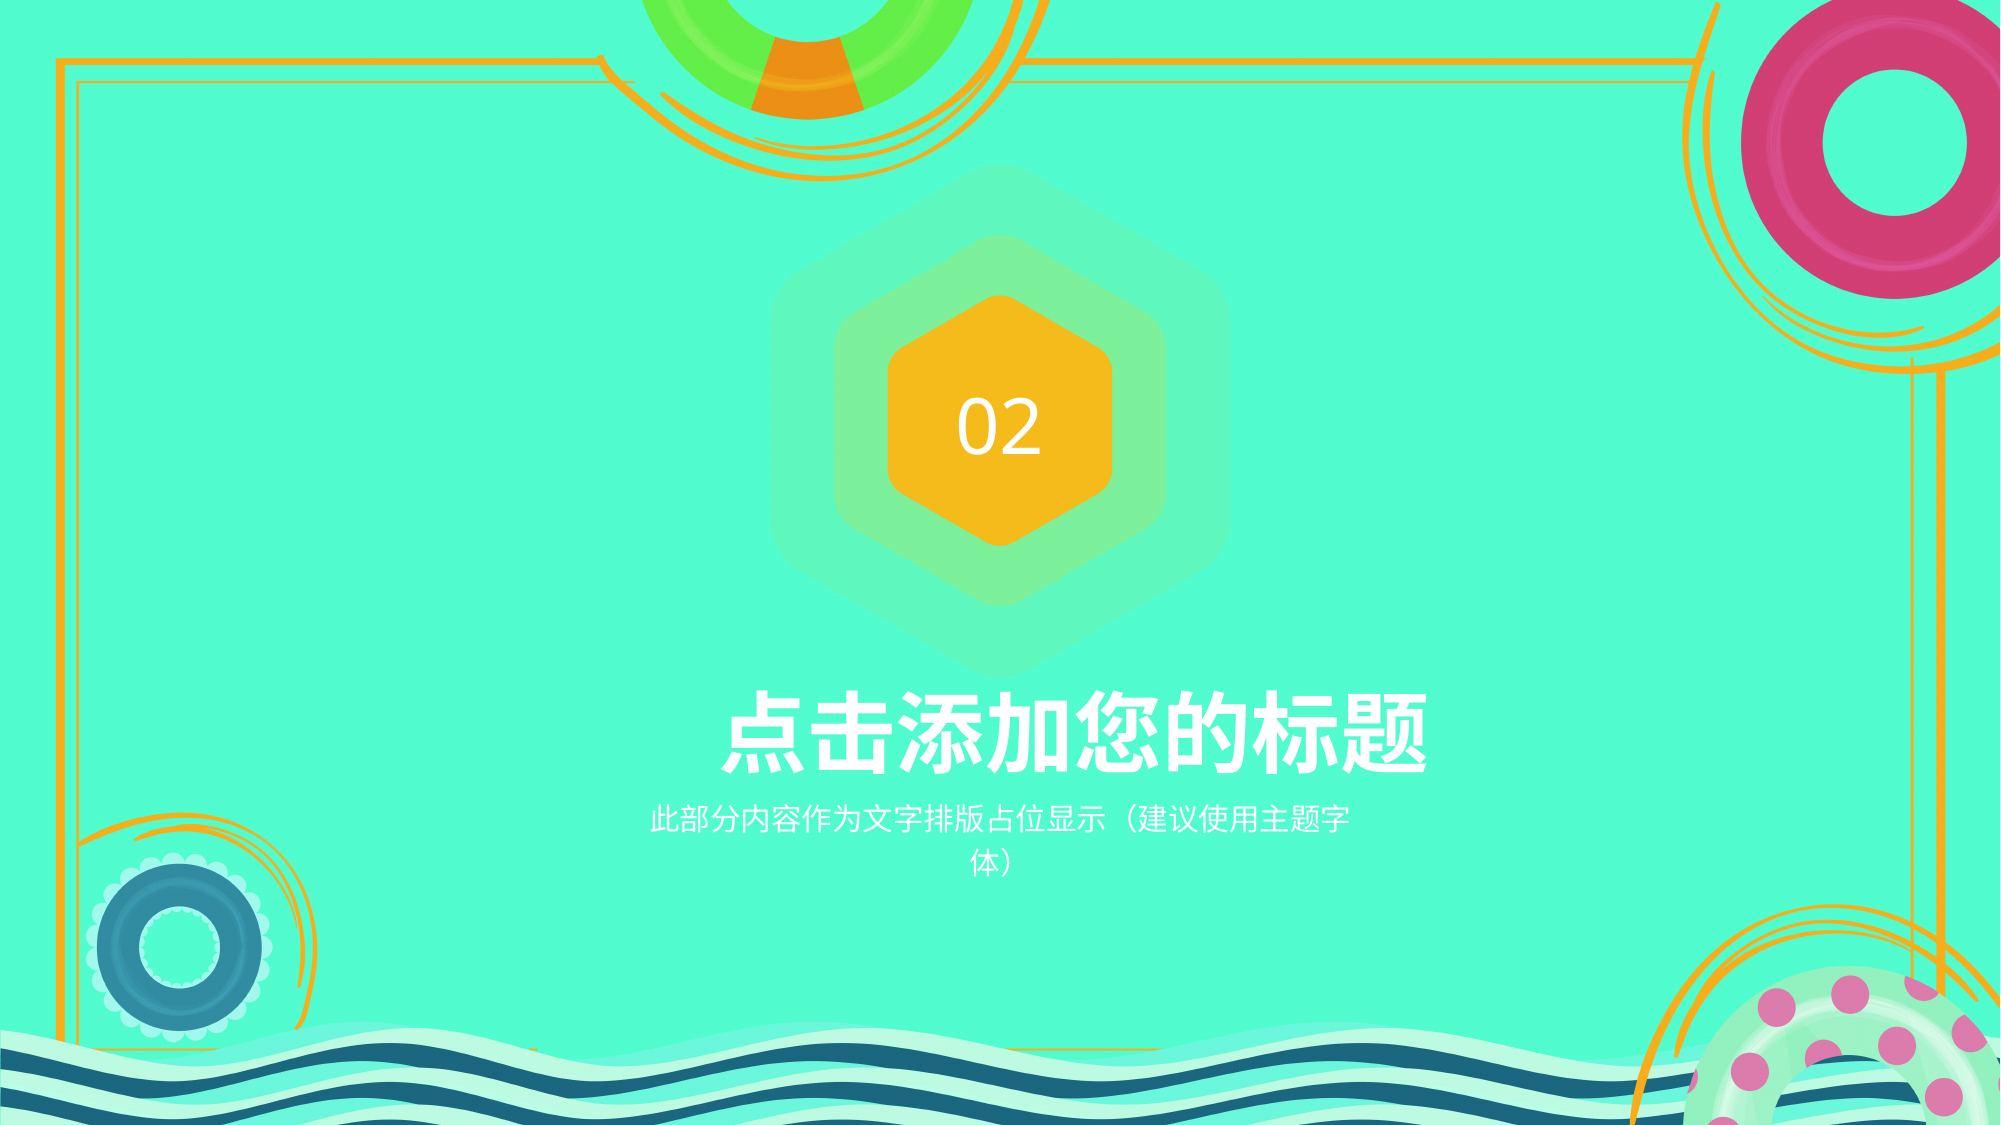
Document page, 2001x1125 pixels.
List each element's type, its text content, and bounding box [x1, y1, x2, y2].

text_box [769, 163, 1231, 678]
picture [0, 0, 2001, 1125]
text_box 此部分内容作为文字排版占位显示（建议使用主题字体） [614, 792, 1386, 881]
text_box 点击添加您的标题 [686, 677, 1314, 792]
